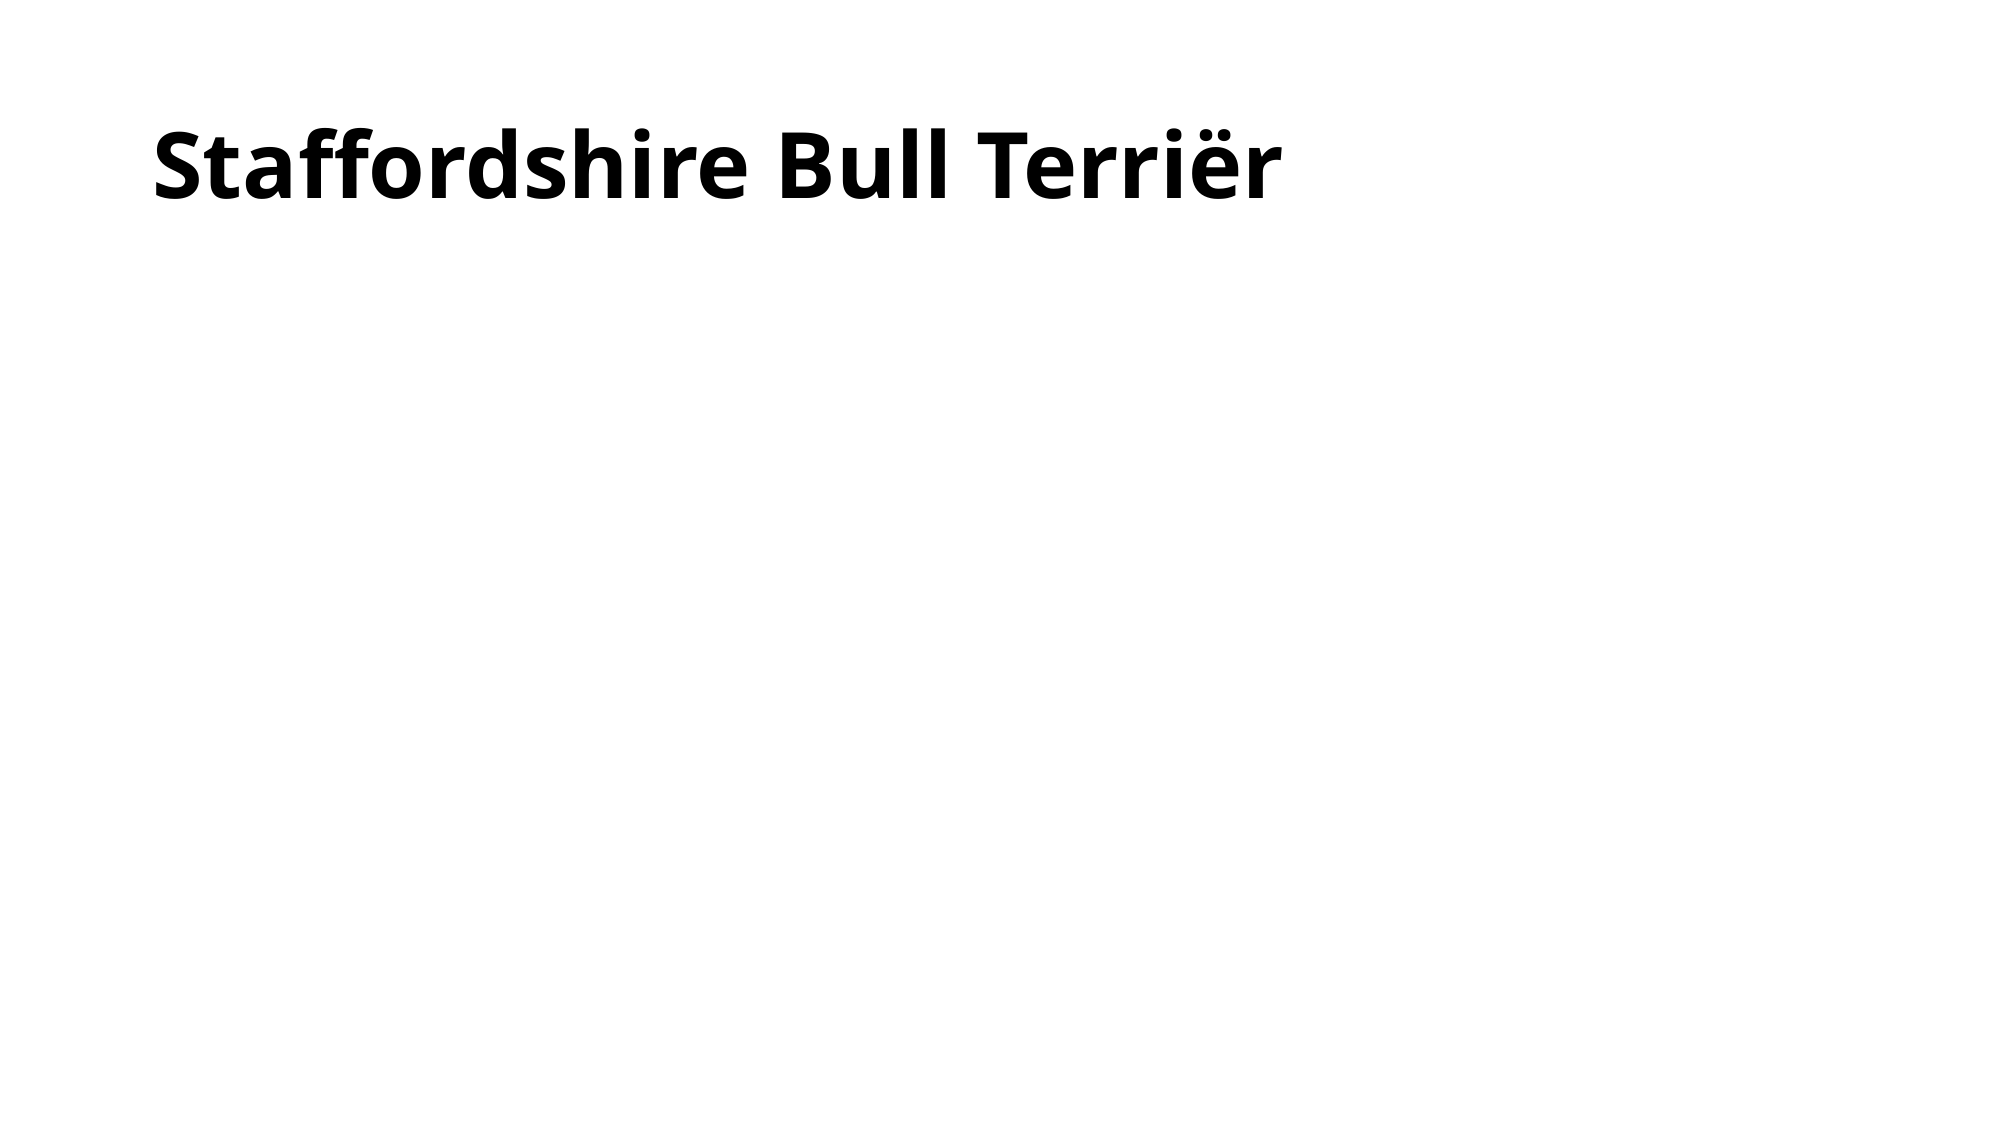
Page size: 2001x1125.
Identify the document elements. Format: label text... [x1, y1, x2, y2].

title Staffordshire Bull Terriër [137, 59, 1863, 278]
